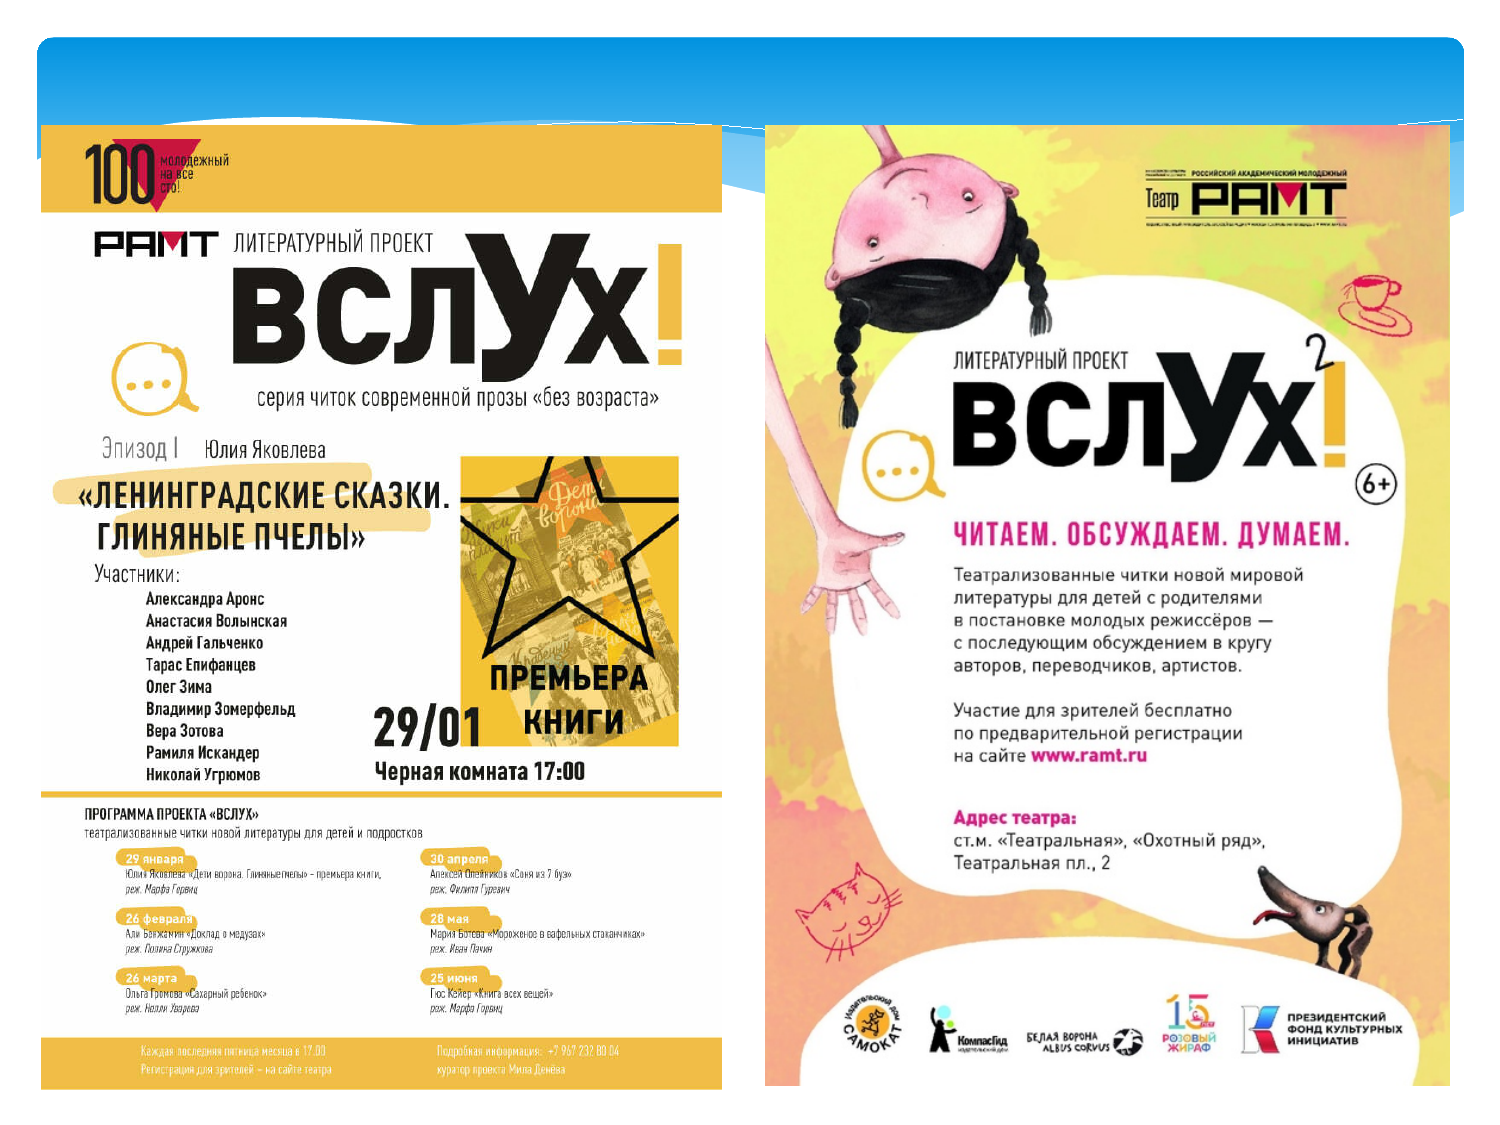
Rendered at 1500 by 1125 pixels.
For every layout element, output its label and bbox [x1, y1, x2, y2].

picture [41, 125, 723, 1090]
picture [765, 125, 1450, 1086]
